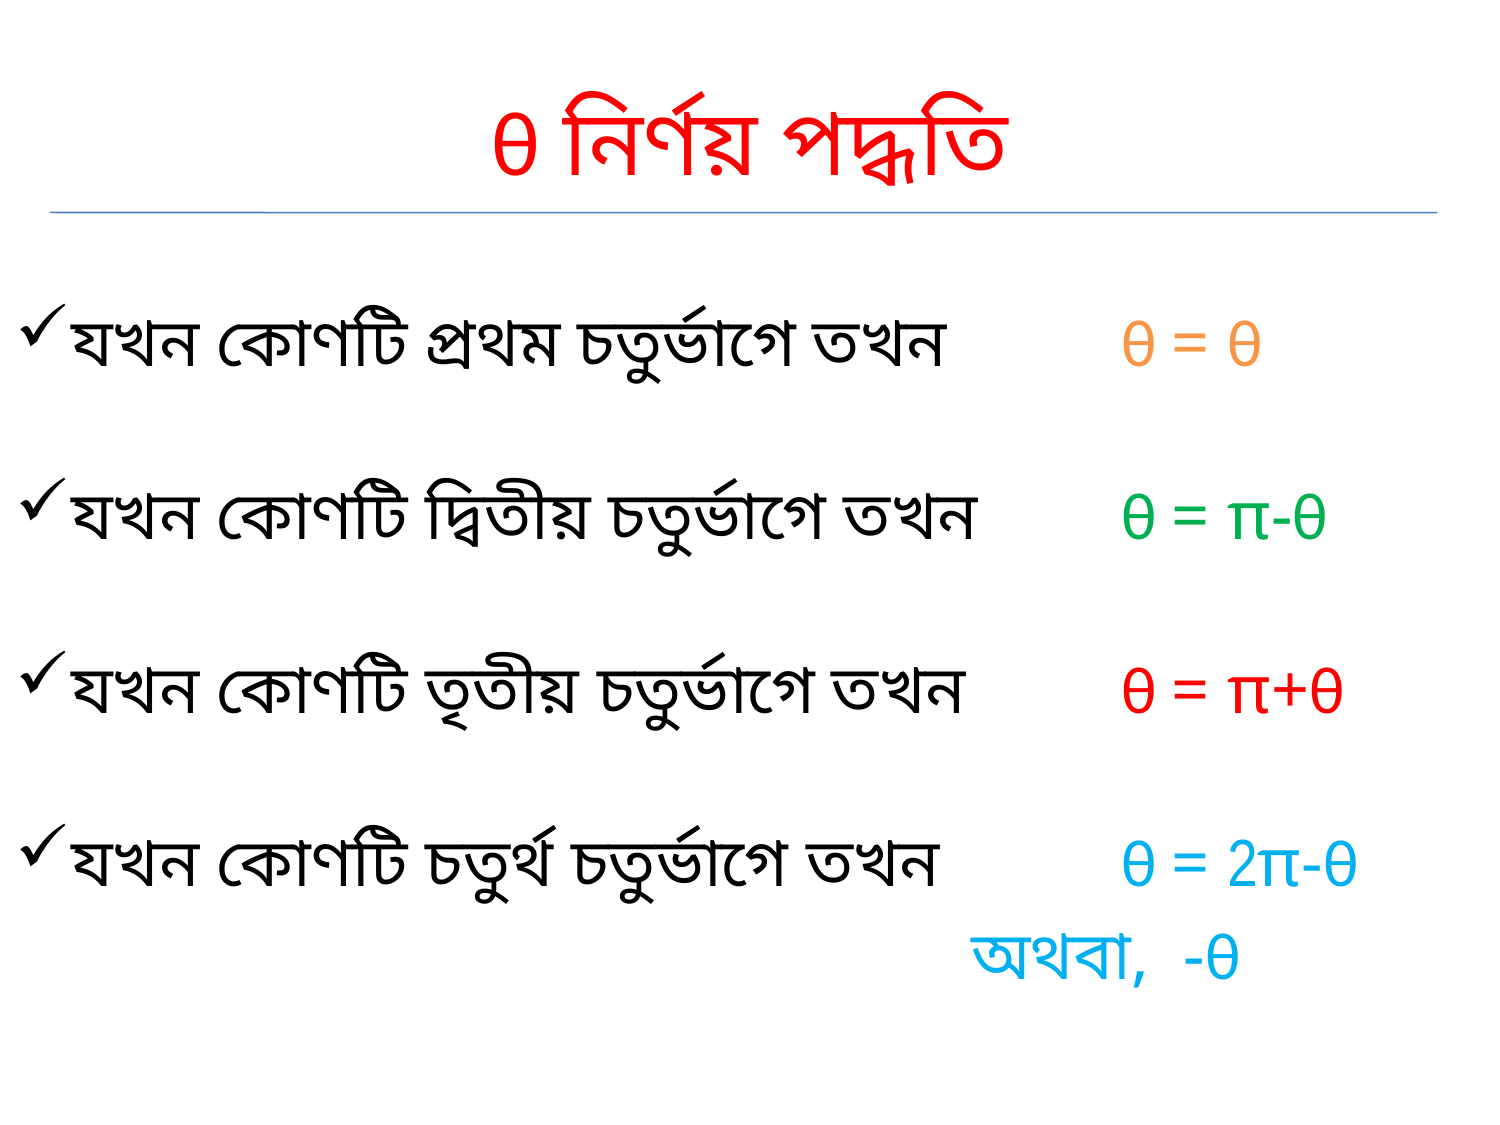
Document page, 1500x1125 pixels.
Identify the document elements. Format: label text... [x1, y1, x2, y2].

title θ নির্ণয় পদ্ধতি [75, 45, 1425, 210]
list যখন কোণটি প্রথম চতুর্ভাগে তখন θ = θ যখন কোণটি দ্বিতীয় চতুর্ভাগে তখন θ = π-θ যখন কোণটি তৃতীয় চতুর্ভাগে তখন θ = π+θ যখন কোণটি চতুর্থ চতুর্ভাগে তখন θ = 2π-θ অথবা, -θ [0, 212, 1500, 1100]
